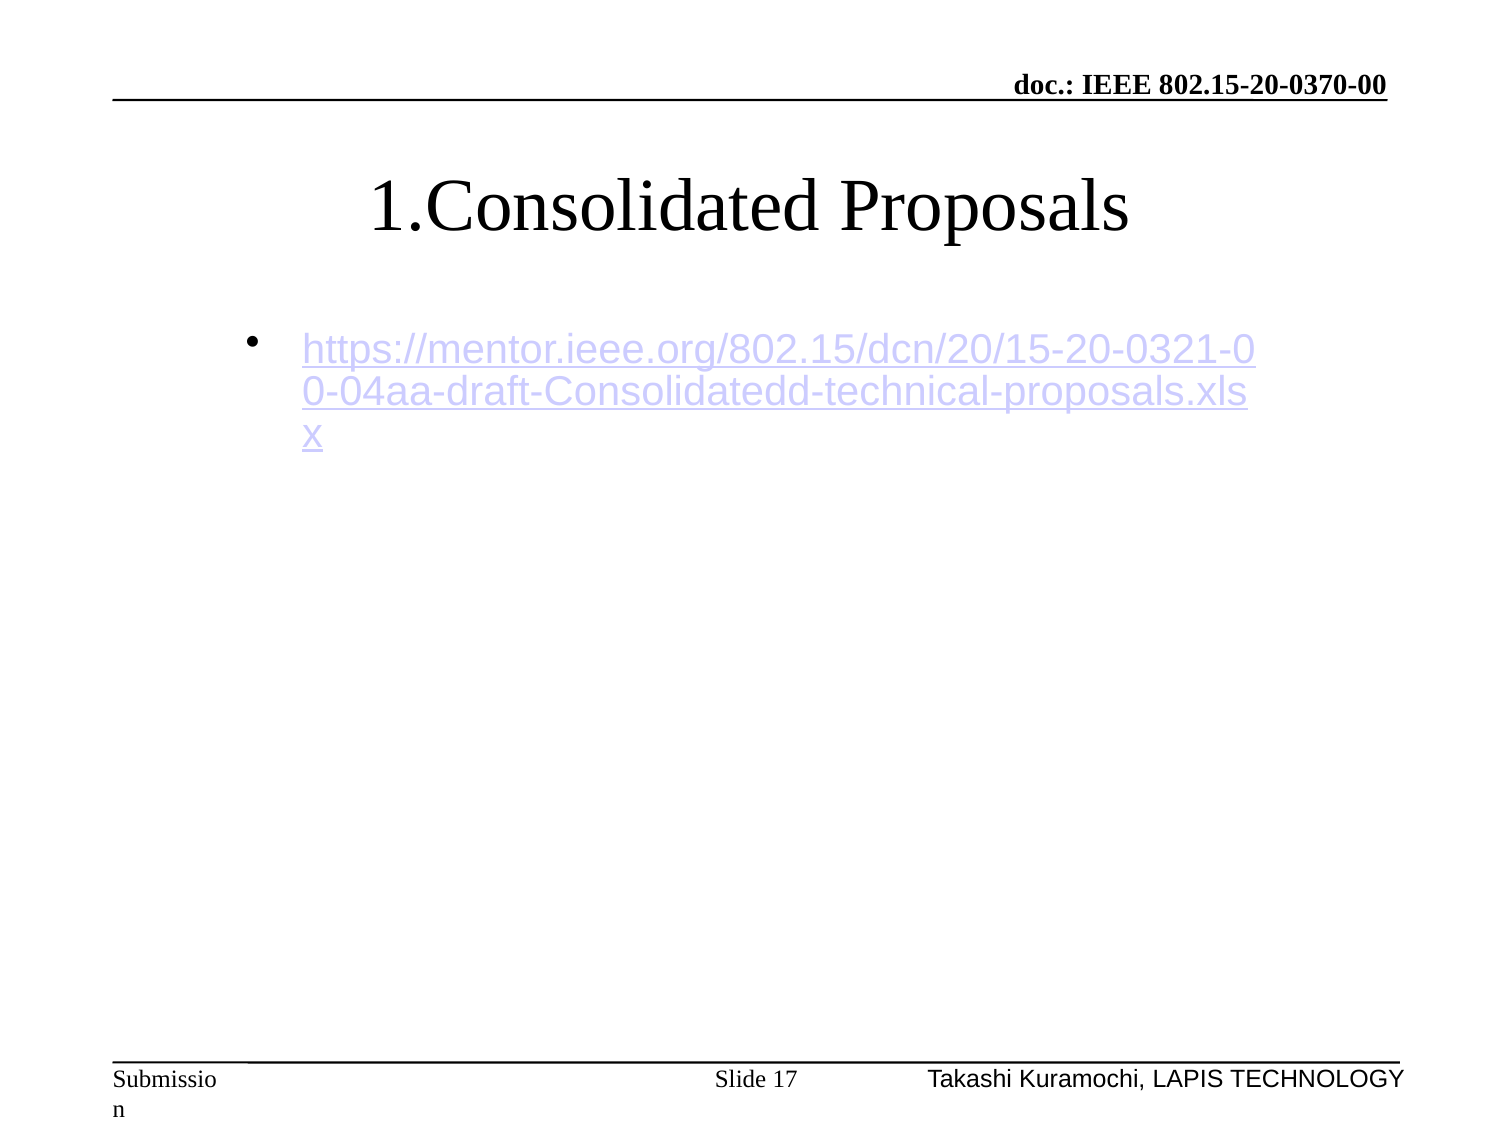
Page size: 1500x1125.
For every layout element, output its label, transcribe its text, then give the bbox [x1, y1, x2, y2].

slide_number Slide 17 [712, 1062, 800, 1093]
text_box https://mentor.ieee.org/802.15/dcn/20/15-20-0321-00-04aa-draft-Consolidatedd-technical-proposals.xlsx [230, 314, 1281, 602]
title 1.Consolidated Proposals [112, 112, 1388, 288]
footer Takashi Kuramochi, LAPIS TECHNOLOGY [820, 1062, 1413, 1125]
